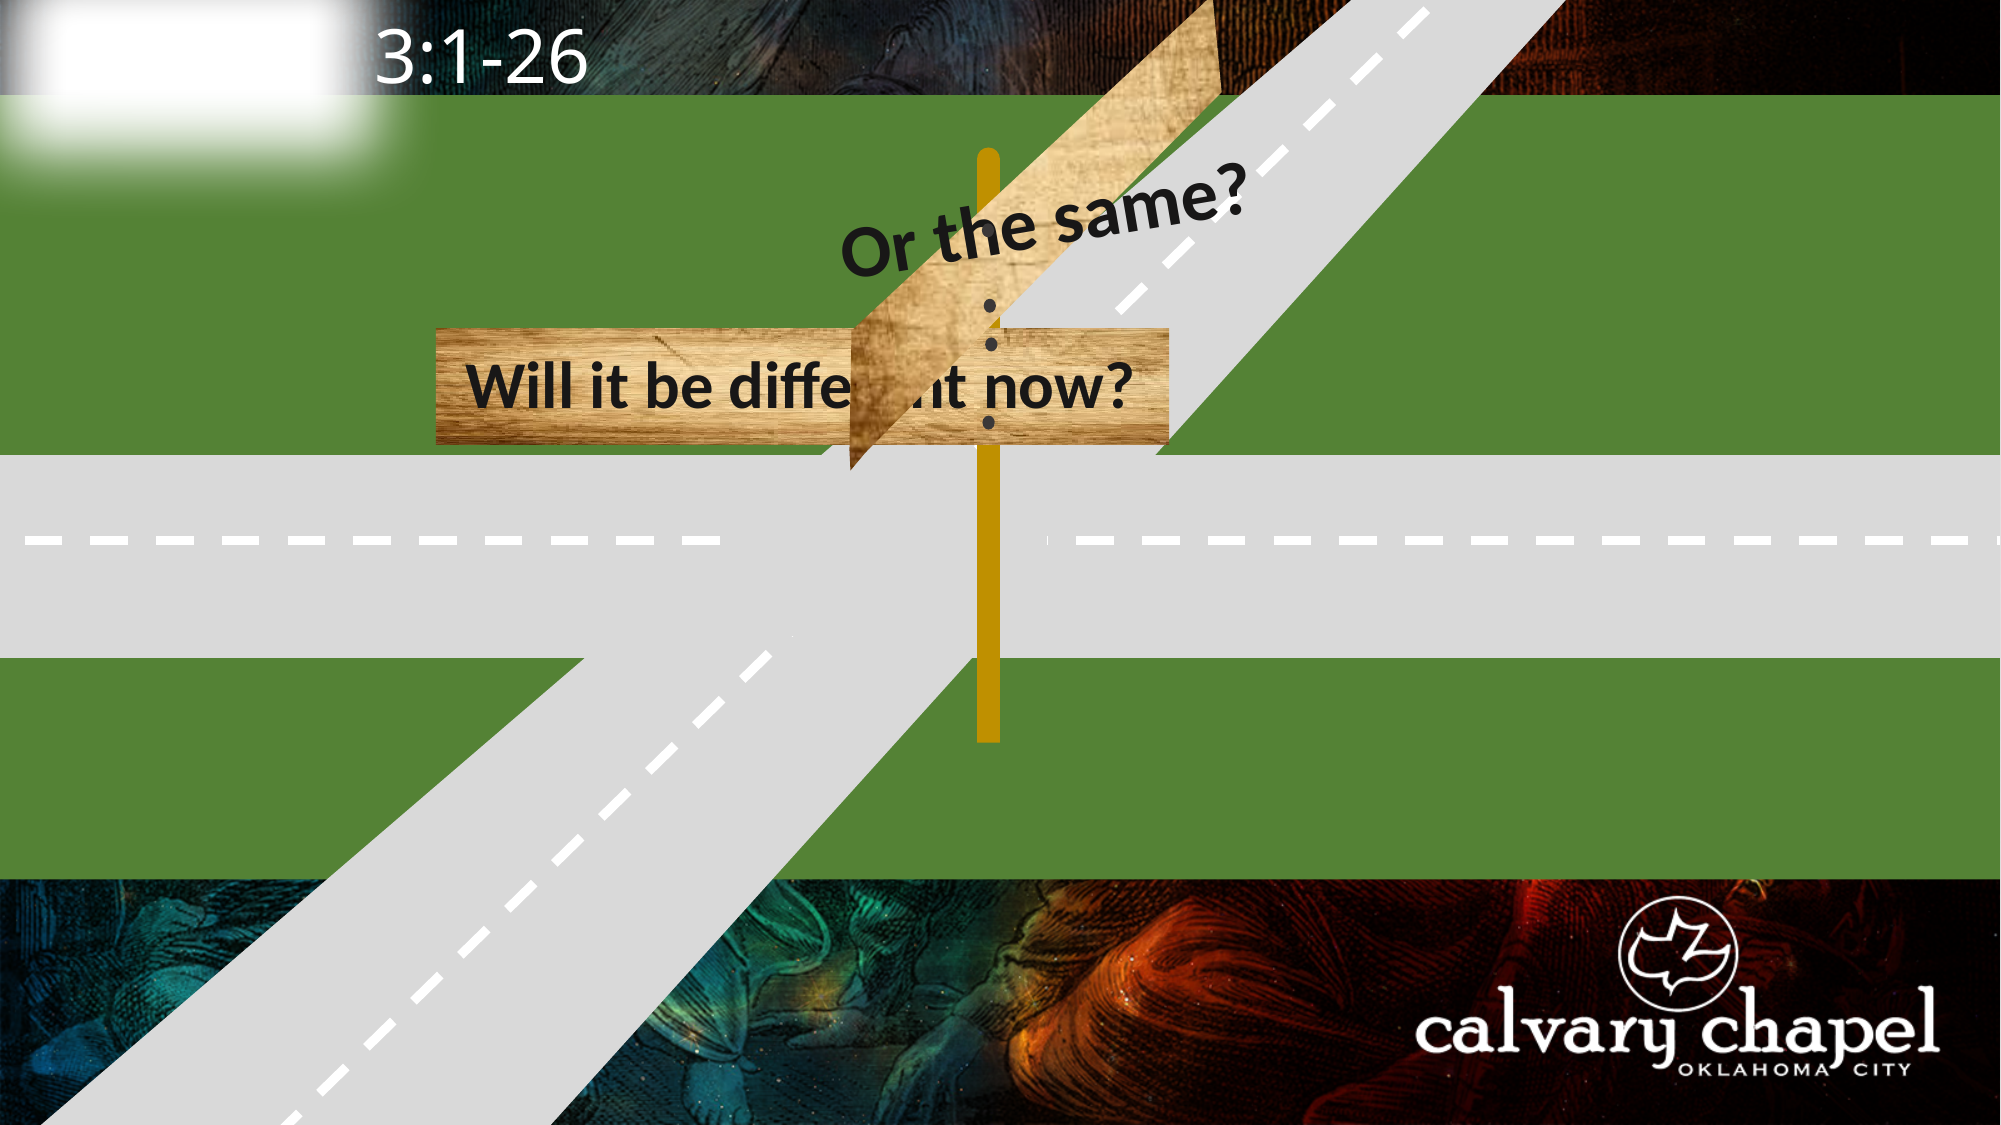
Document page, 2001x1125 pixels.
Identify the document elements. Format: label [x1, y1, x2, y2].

text_box [435, 328, 820, 445]
text_box [820, 0, 1608, 489]
text_box [0, 0, 2000, 1125]
